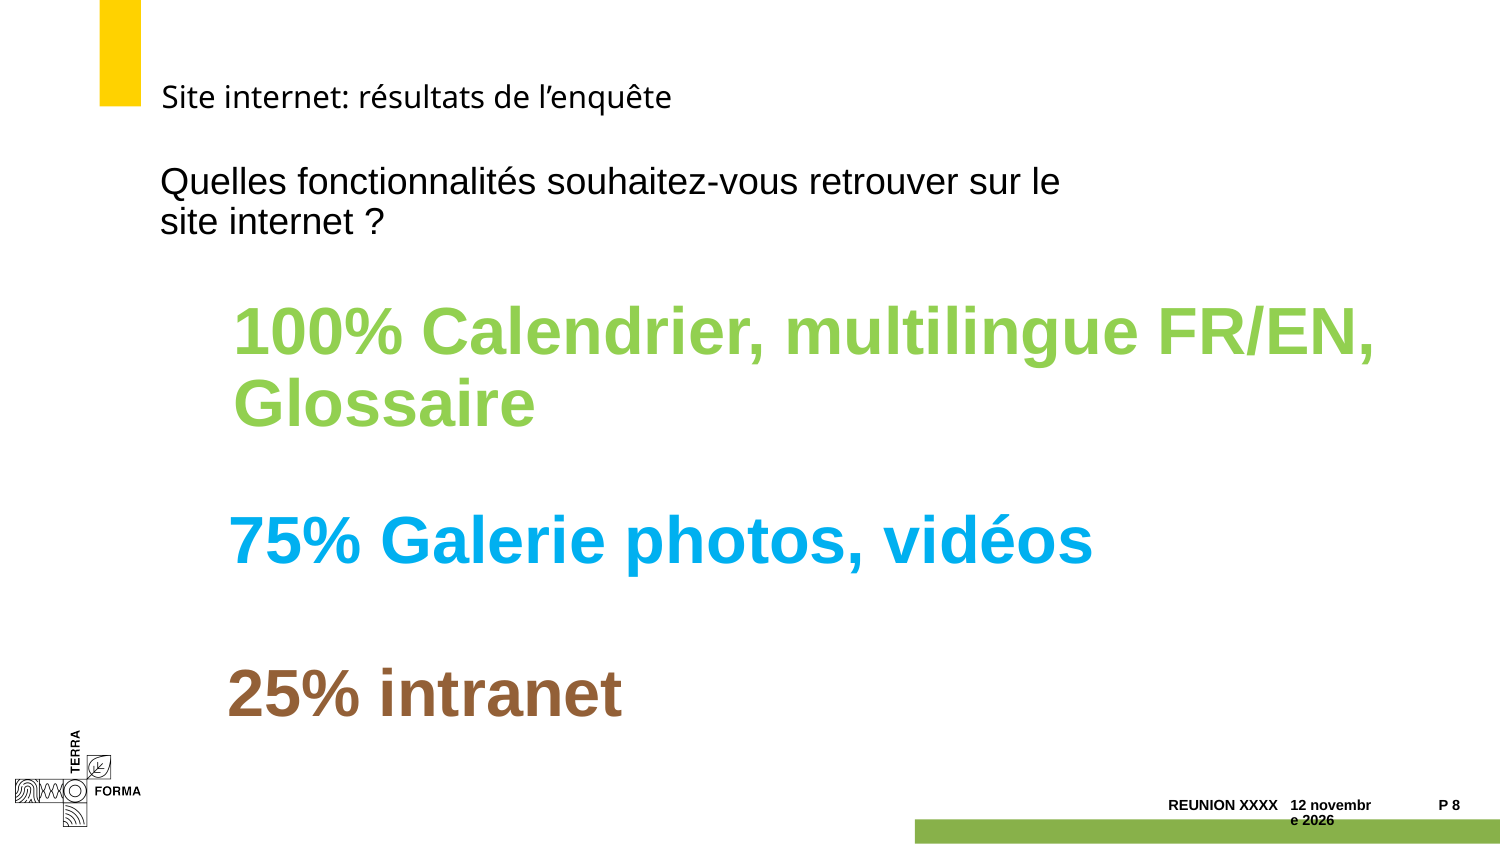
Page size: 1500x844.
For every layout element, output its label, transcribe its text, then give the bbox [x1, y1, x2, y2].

text_box 75% Galerie photos, vidéos [228, 506, 1387, 594]
title Site internet: résultats de l’enquête [161, 29, 915, 115]
text_box Quelles fonctionnalités souhaitez-vous retrouver sur le site internet ? [160, 161, 1105, 178]
picture [15, 730, 141, 827]
slide_number P 8 [1386, 788, 1461, 814]
text_box 100% Calendrier, multilingue FR/EN, Glossaire [233, 296, 1412, 485]
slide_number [1290, 788, 1375, 814]
text_box 25% intranet [227, 658, 1385, 746]
